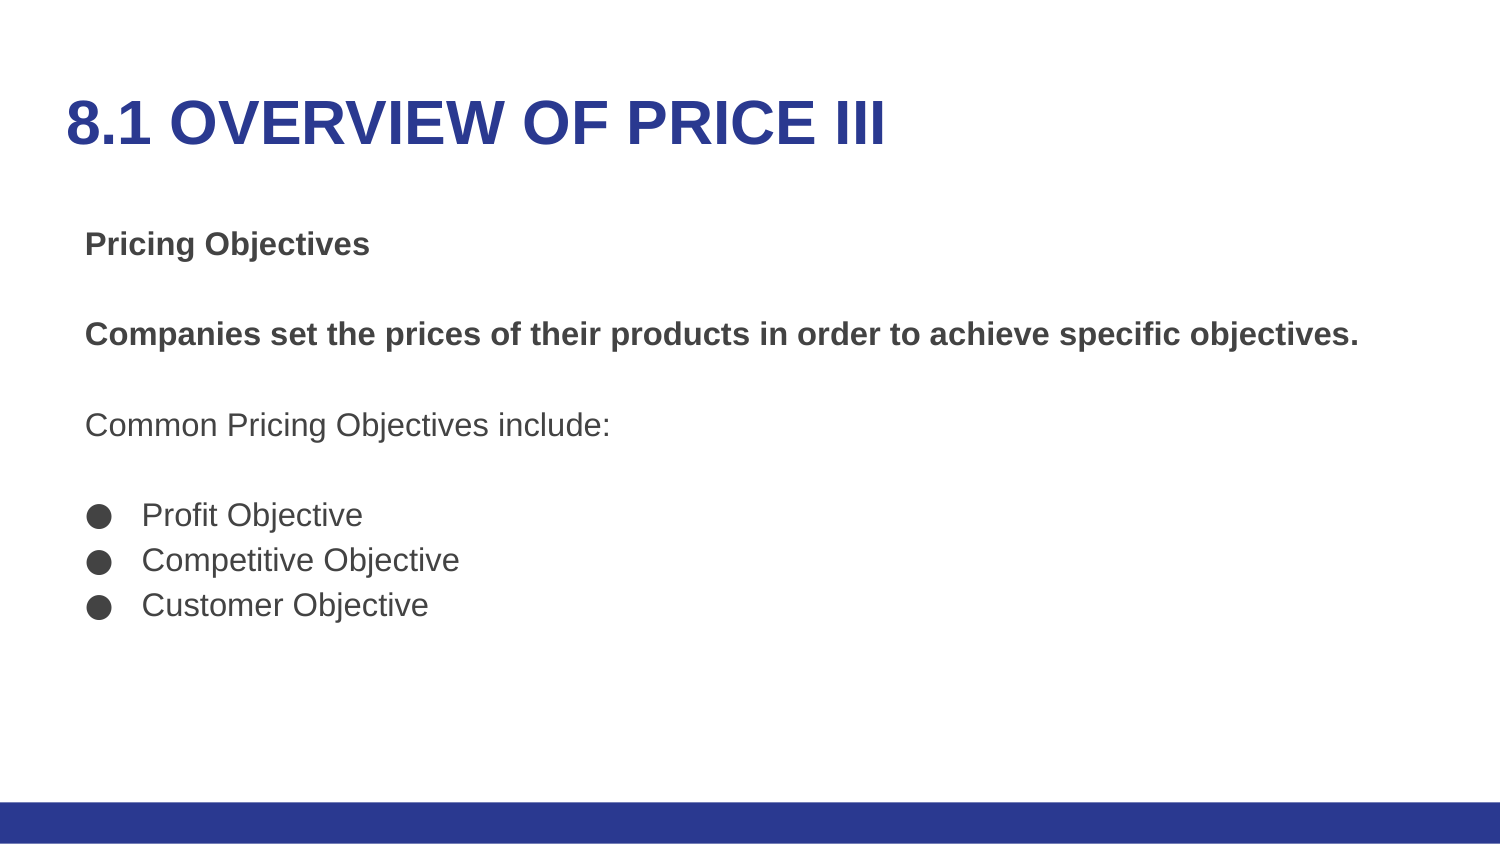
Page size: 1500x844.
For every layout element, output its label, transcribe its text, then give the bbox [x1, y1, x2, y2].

title 8.1 OVERVIEW OF PRICE III [51, 67, 1449, 167]
list Pricing Objectives Companies set the prices of their products in order to achieve specific objectives. Common Pricing Objectives include: Profit Objective Competitive Objective Customer Objective [51, 201, 1449, 750]
